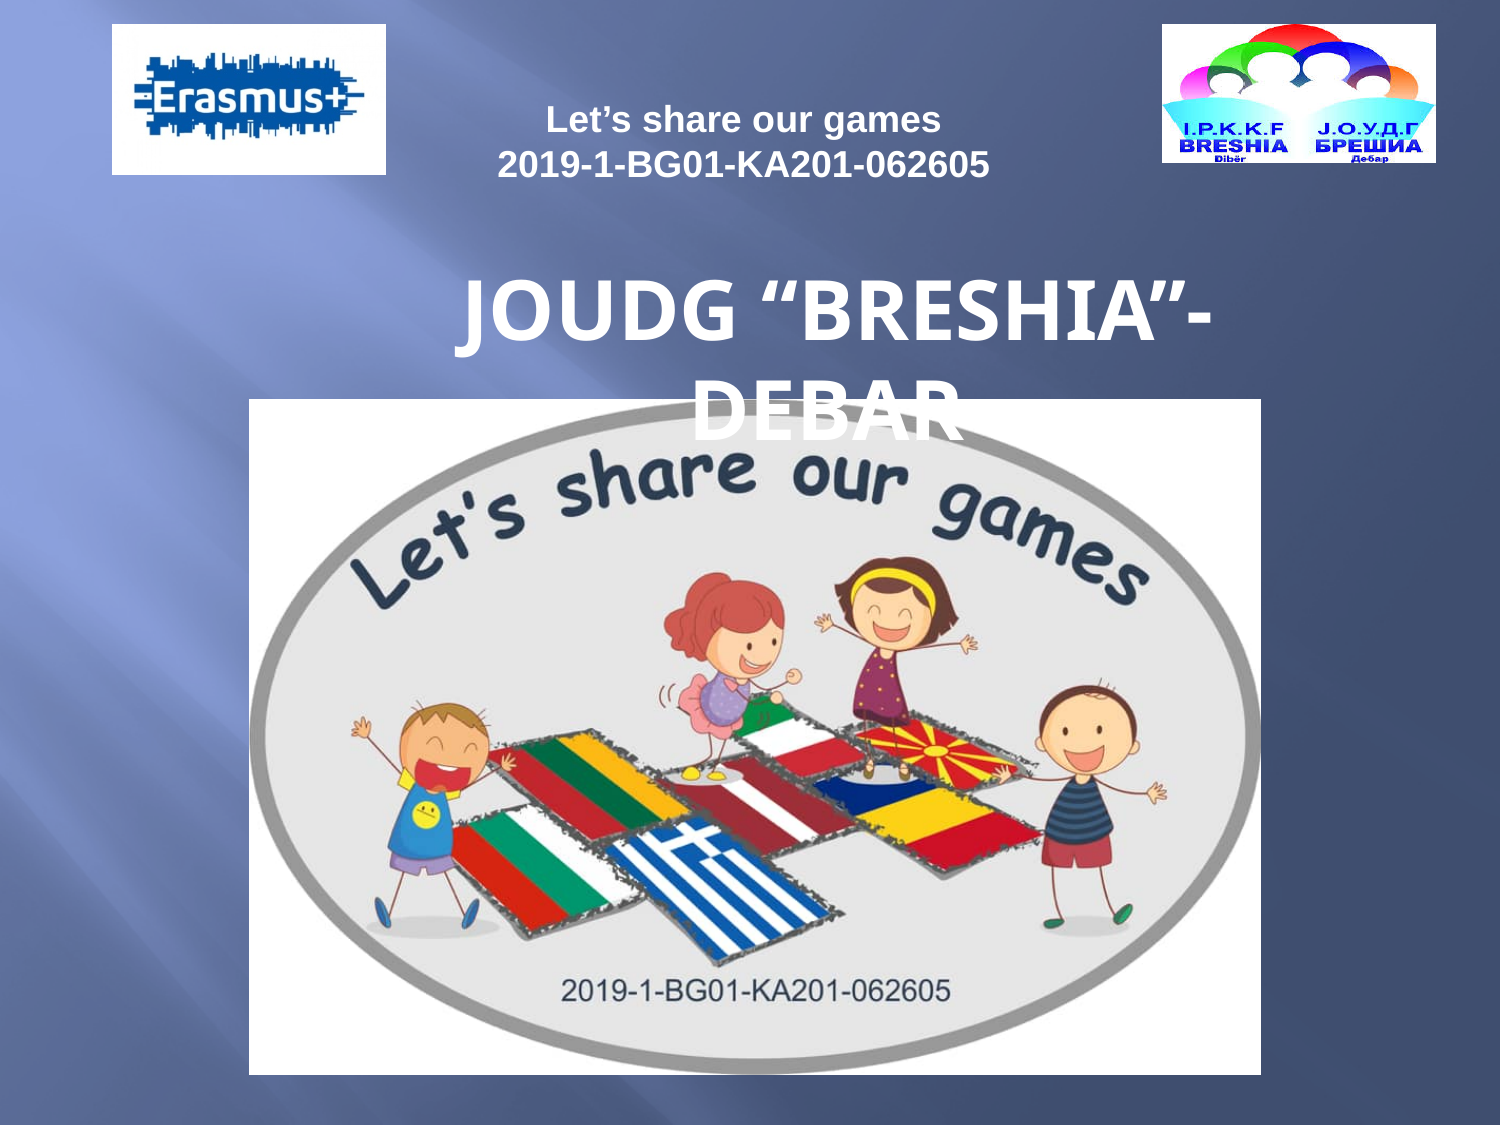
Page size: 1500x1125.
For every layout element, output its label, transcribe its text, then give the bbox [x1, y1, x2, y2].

picture [249, 399, 1262, 1076]
text_box Let’s share our games 2019-1-BG01-KA201-062605 [426, 87, 1075, 193]
text_box JOUDG “BRESHIA”- DEBAR [300, 249, 1375, 465]
picture [1162, 24, 1436, 163]
picture [112, 24, 386, 176]
